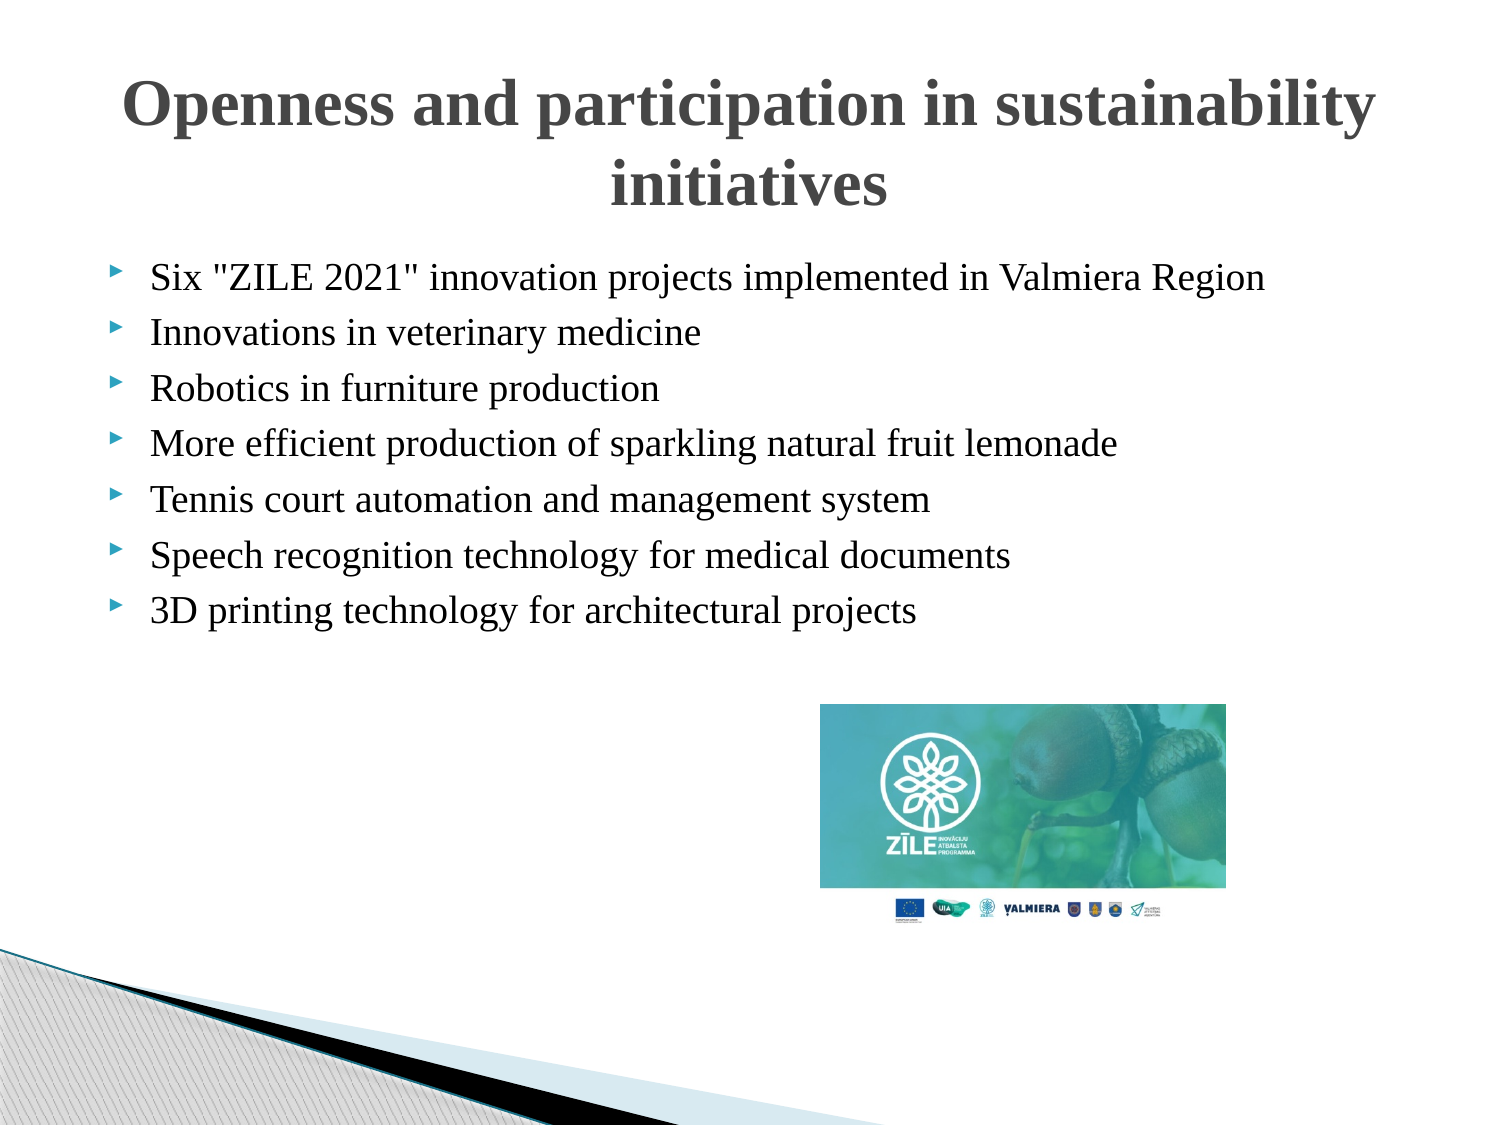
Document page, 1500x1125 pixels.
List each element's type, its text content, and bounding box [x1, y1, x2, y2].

list Six "ZILE 2021" innovation projects implemented in Valmiera Region Innovations in veterinary medicine Robotics in furniture production More efficient production of sparkling natural fruit lemonade Tennis court automation and management system Speech recognition technology for medical documents 3D printing technology for architectural projects [75, 243, 1425, 986]
title Openness and participation in sustainability initiatives [75, 45, 1425, 233]
picture [820, 703, 1226, 932]
